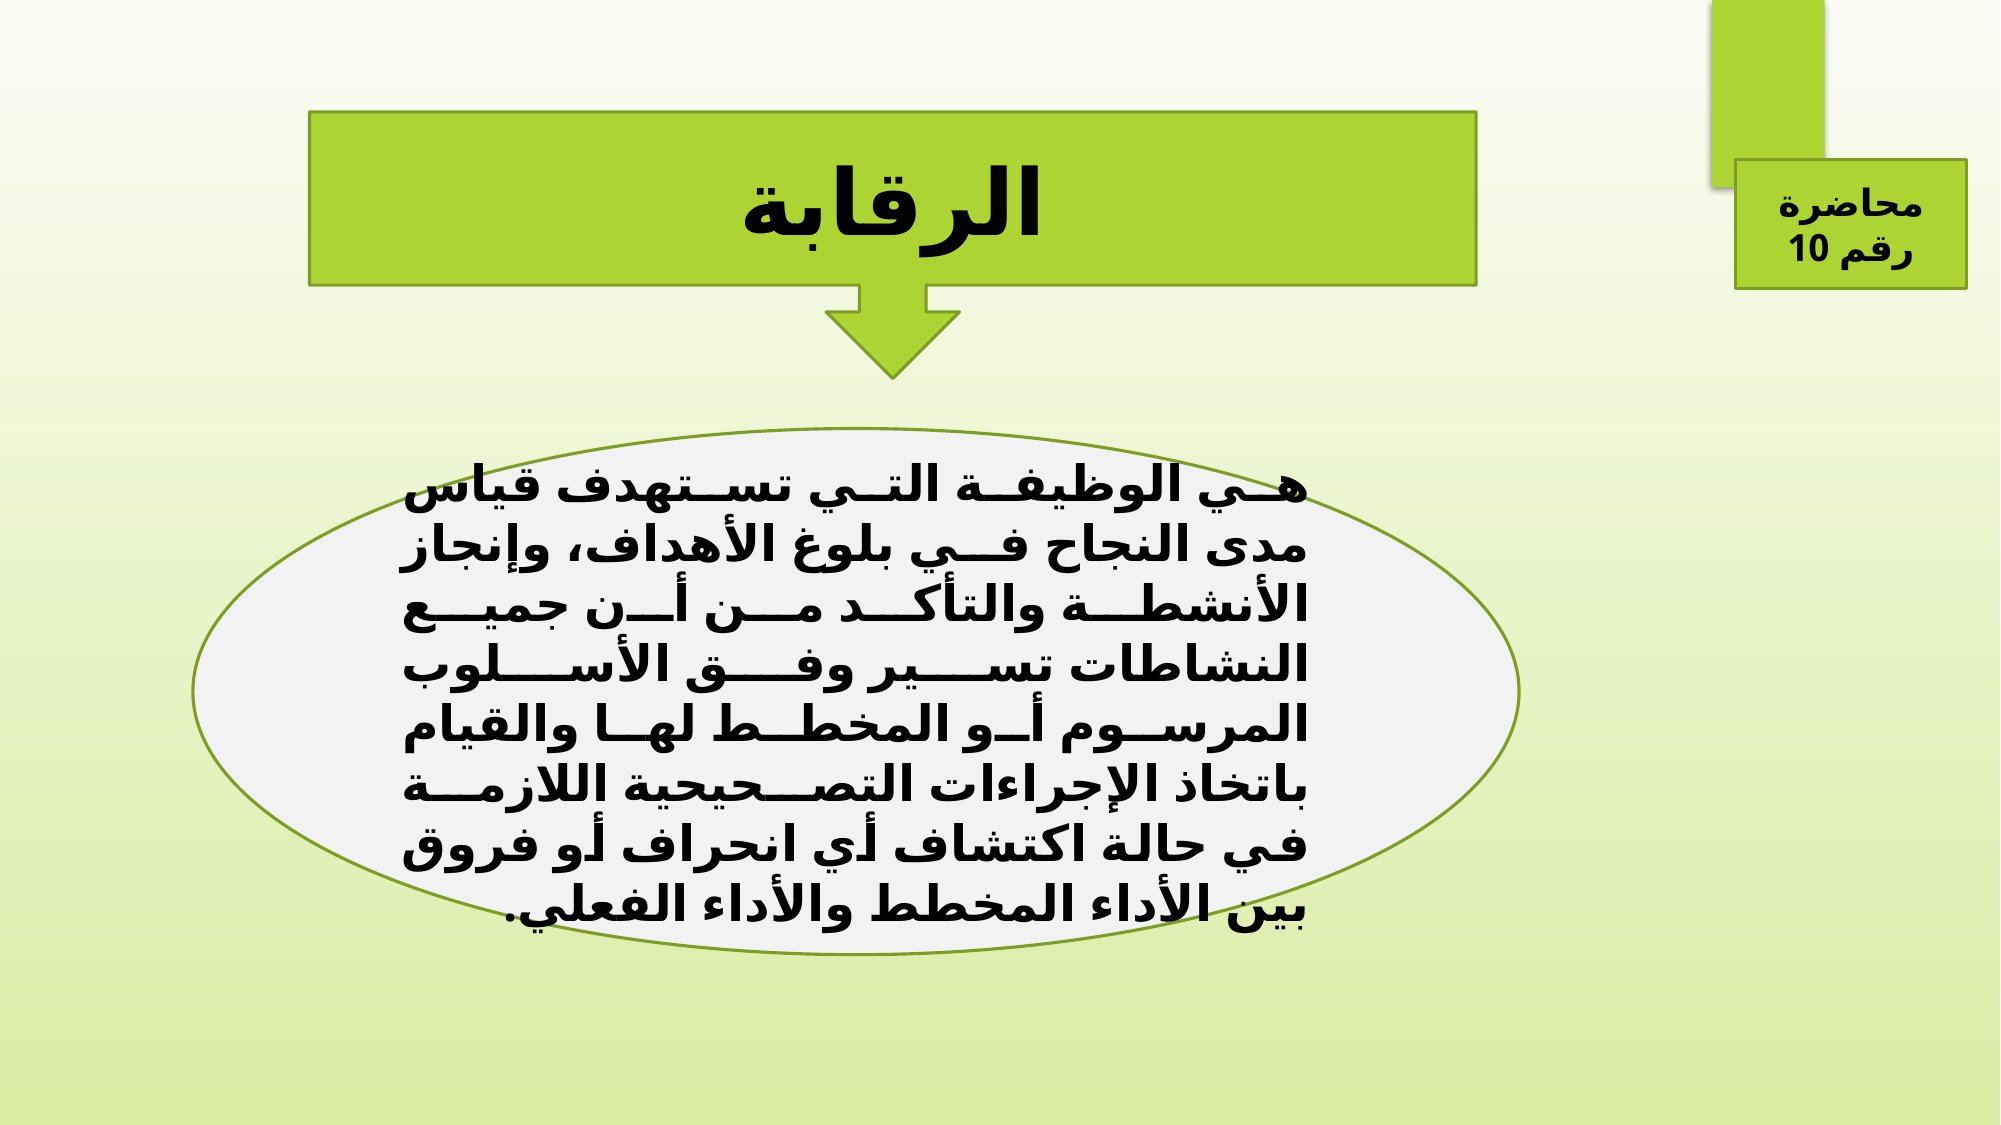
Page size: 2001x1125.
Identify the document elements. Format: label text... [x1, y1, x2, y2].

text_box محاضرة رقم 10 [1734, 158, 1968, 290]
text_box هي الوظيفة التي تستهدف قياس مدى النجاح في بلوغ الأهداف، وإنجاز الأنشطة والتأكد من أن جميع النشاطات تسير وفق الأسلوب المرسوم أو المخطط لها والقيام باتخاذ الإجراءات التصحيحية اللازمة في حالة اكتشاف أي انحراف أو فروق بين الأداء المخطط والأداء الفعلي. [191, 426, 1521, 957]
text_box الرقابة [307, 110, 1478, 380]
